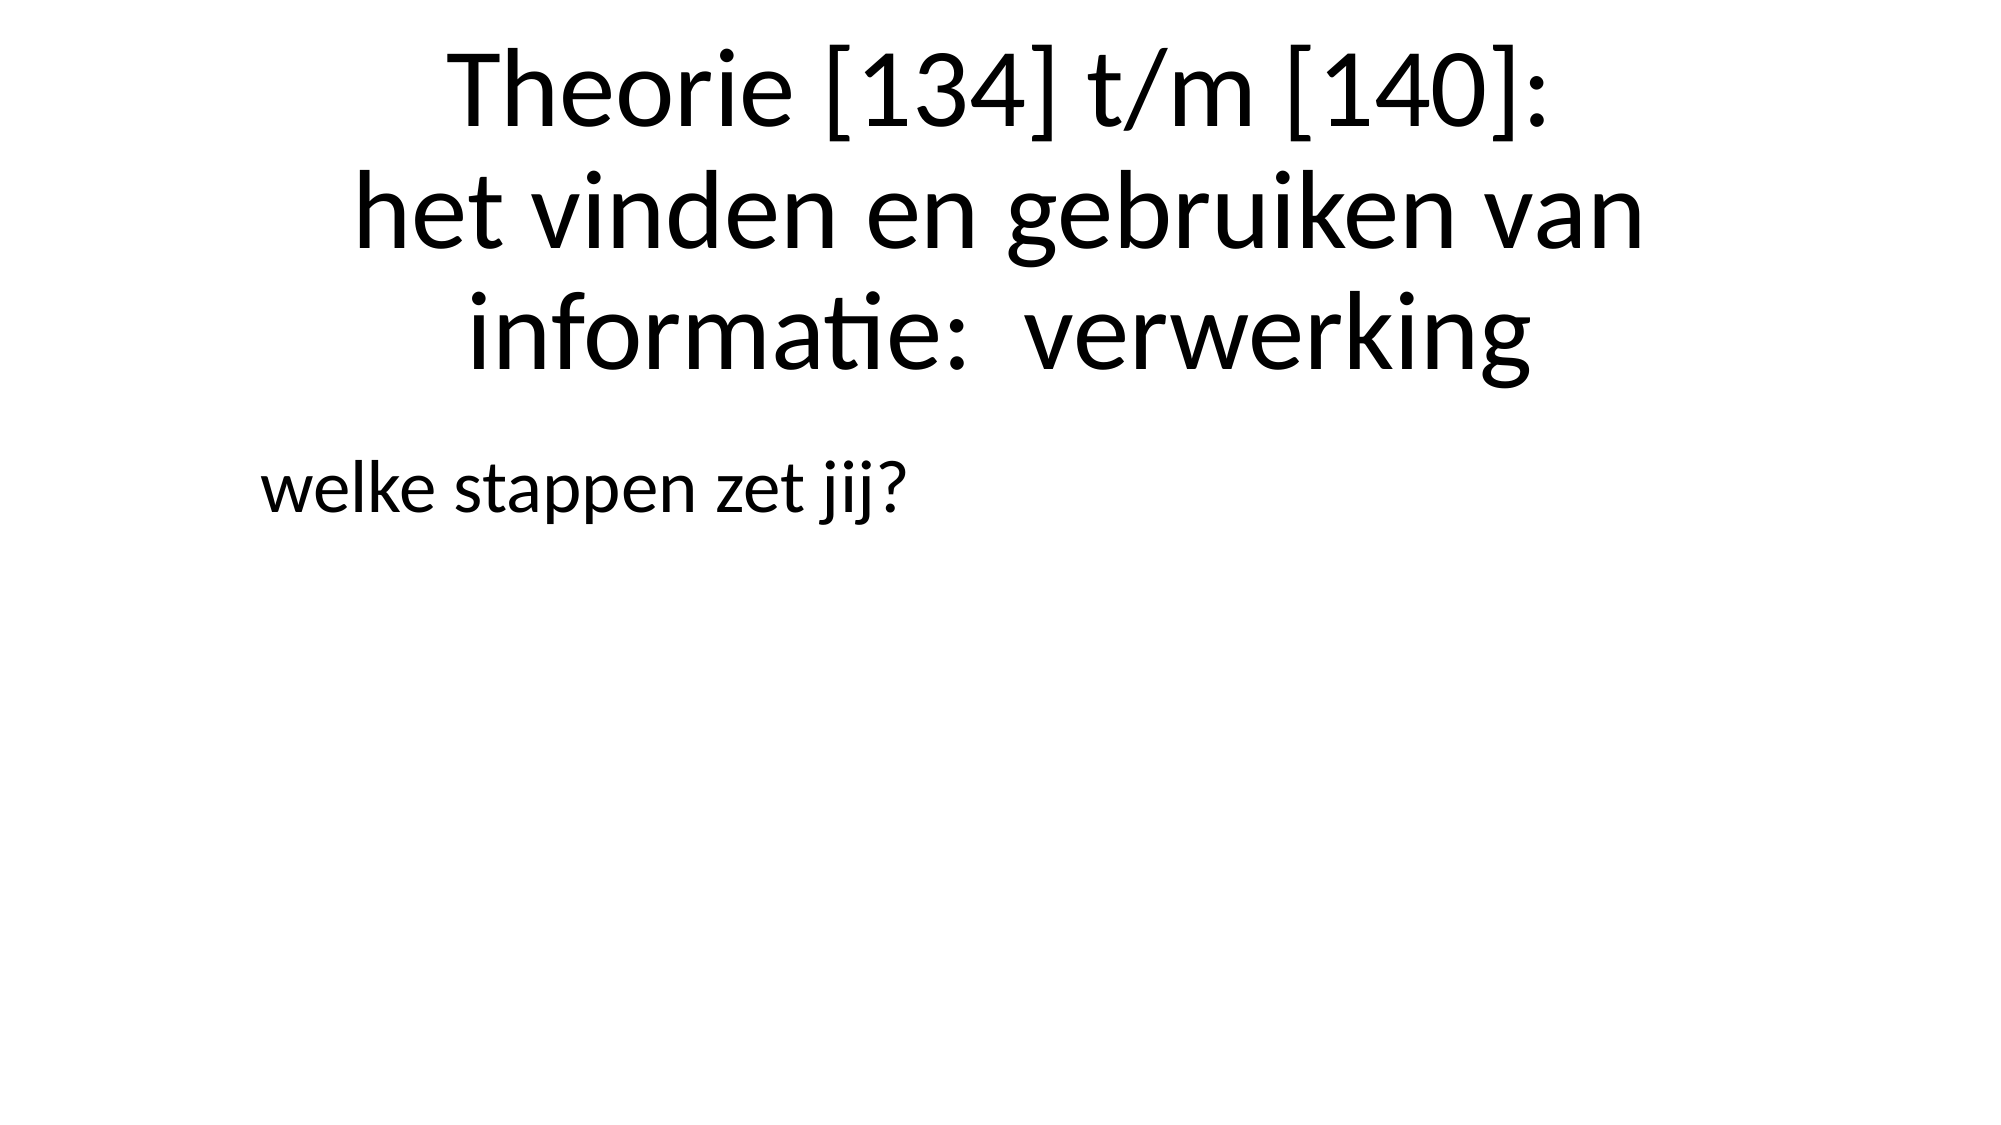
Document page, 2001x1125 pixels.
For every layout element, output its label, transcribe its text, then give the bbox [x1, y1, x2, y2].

title Theorie [134] t/m [140]: het vinden en gebruiken van informatie: verwerking [249, 184, 1750, 402]
subtitle welke stappen zet jij? [220, 440, 1791, 991]
